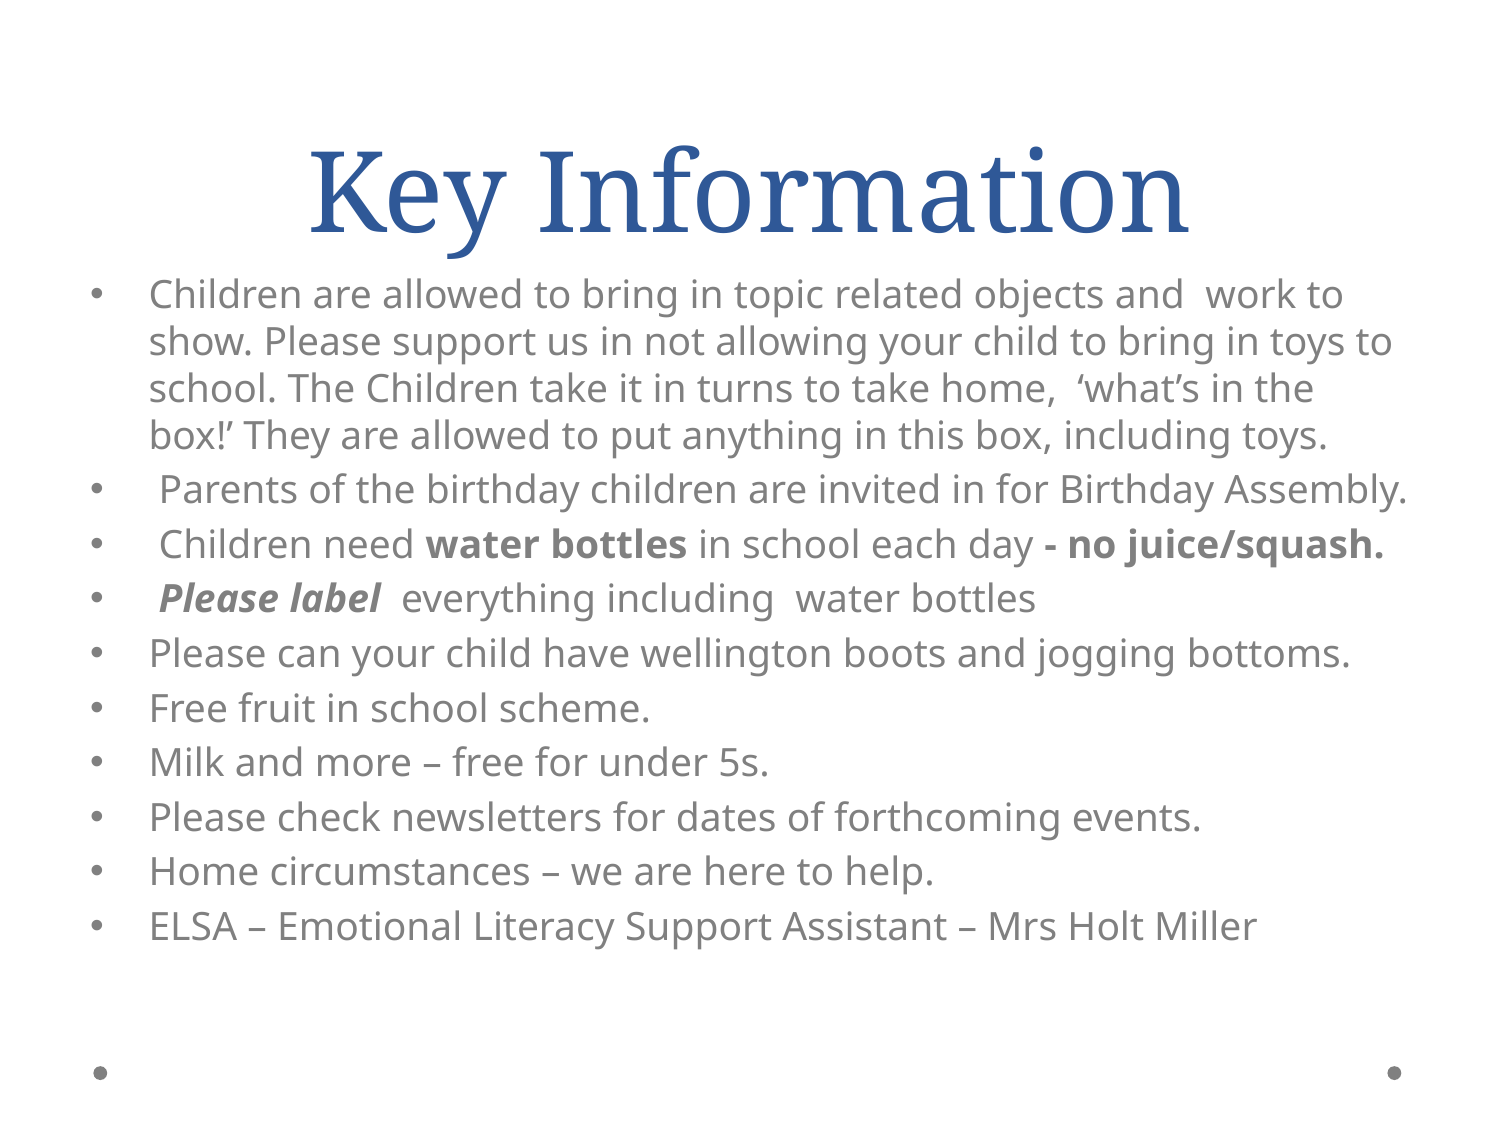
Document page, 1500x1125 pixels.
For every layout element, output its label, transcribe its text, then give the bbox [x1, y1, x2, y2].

title Key Information [75, 0, 1425, 262]
list Children are allowed to bring in topic related objects and work to show. Please support us in not allowing your child to bring in toys to school. The Children take it in turns to take home, ‘what’s in the box!’ They are allowed to put anything in this box, including toys. Parents of the birthday children are invited in for Birthday Assembly. Children need water bottles in school each day - no juice/squash. Please label everything including water bottles Please can your child have wellington boots and jogging bottoms. Free fruit in school scheme. Milk and more – free for under 5s. Please check newsletters for dates of forthcoming events. Home circumstances – we are here to help. ELSA – Emotional Literacy Support Assistant – Mrs Holt Miller [75, 262, 1425, 1005]
